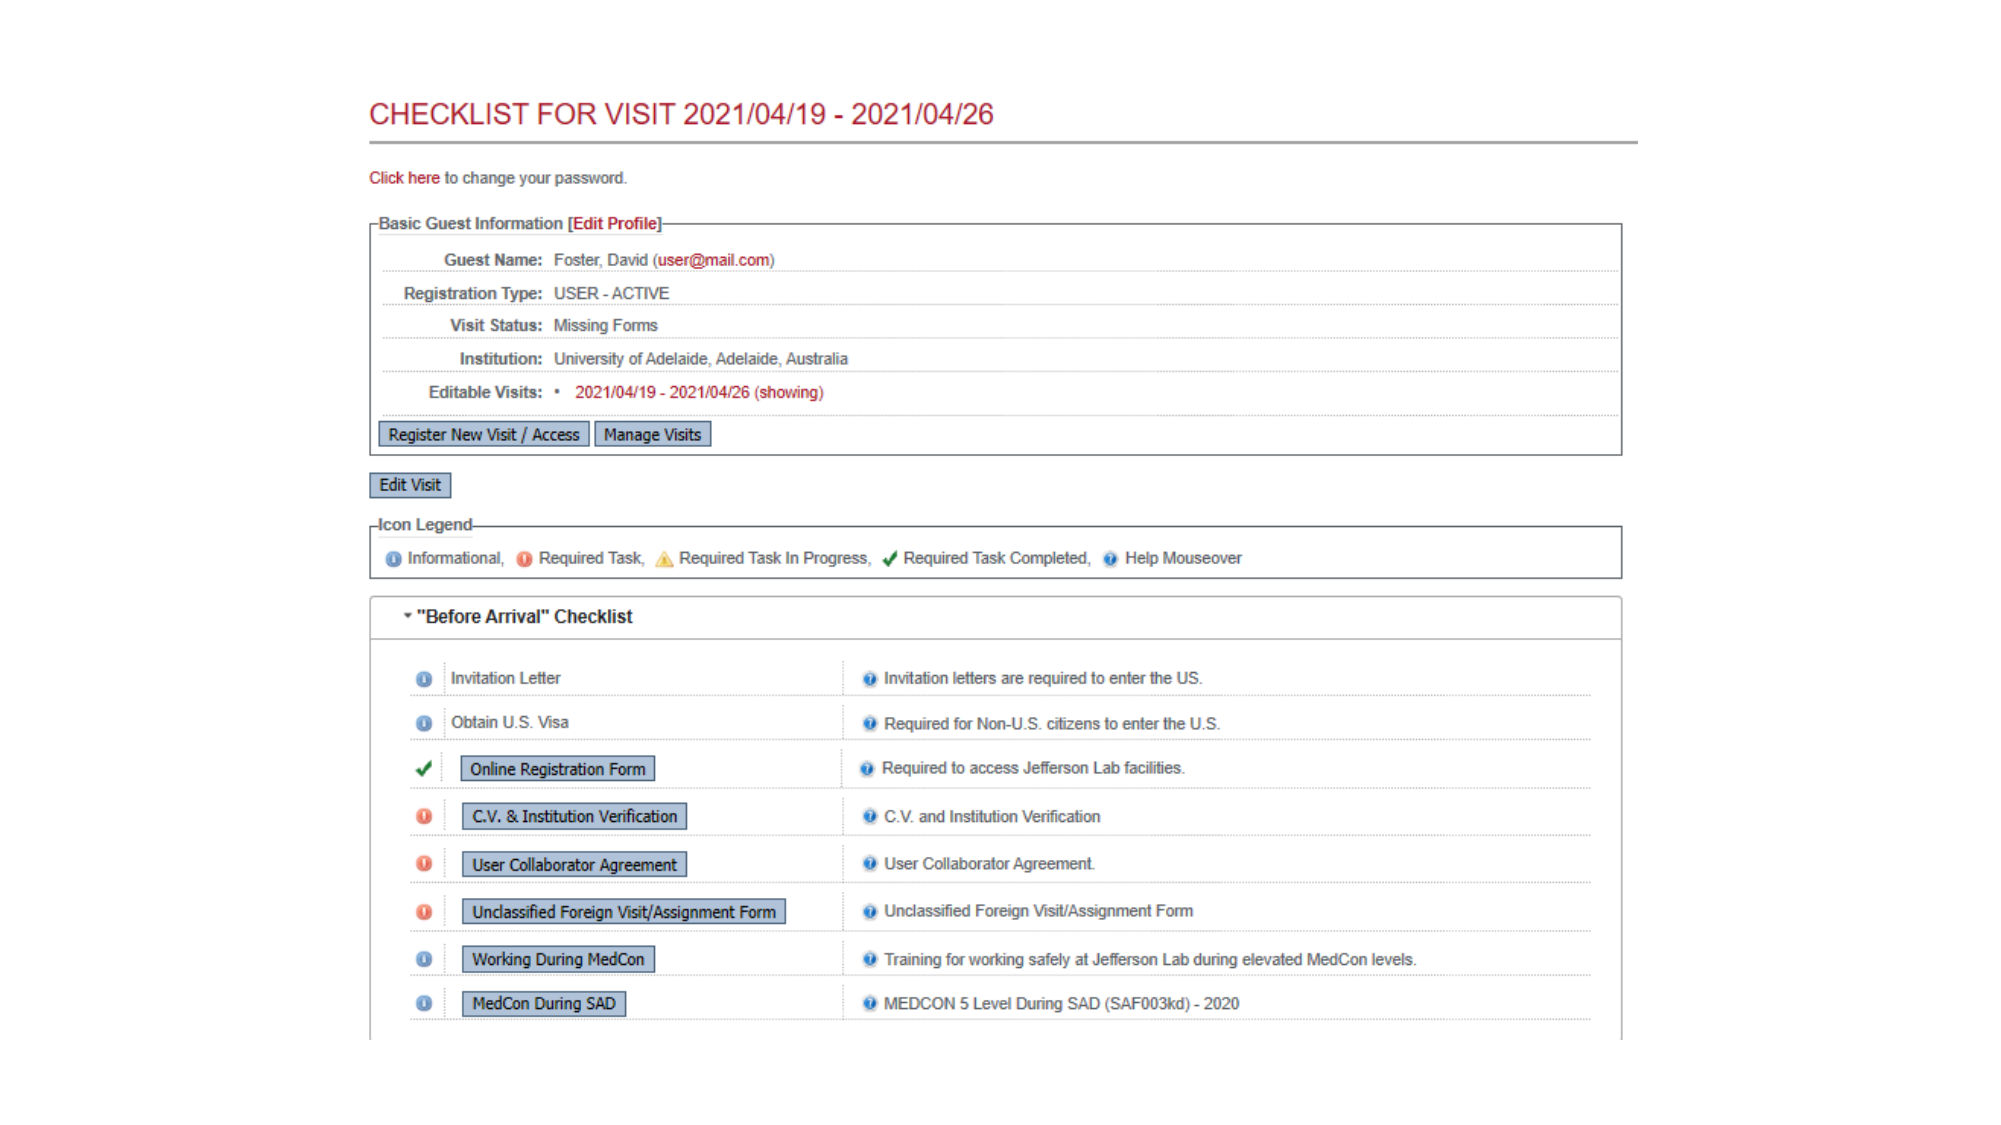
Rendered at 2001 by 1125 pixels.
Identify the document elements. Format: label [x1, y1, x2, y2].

picture [362, 85, 1638, 1040]
